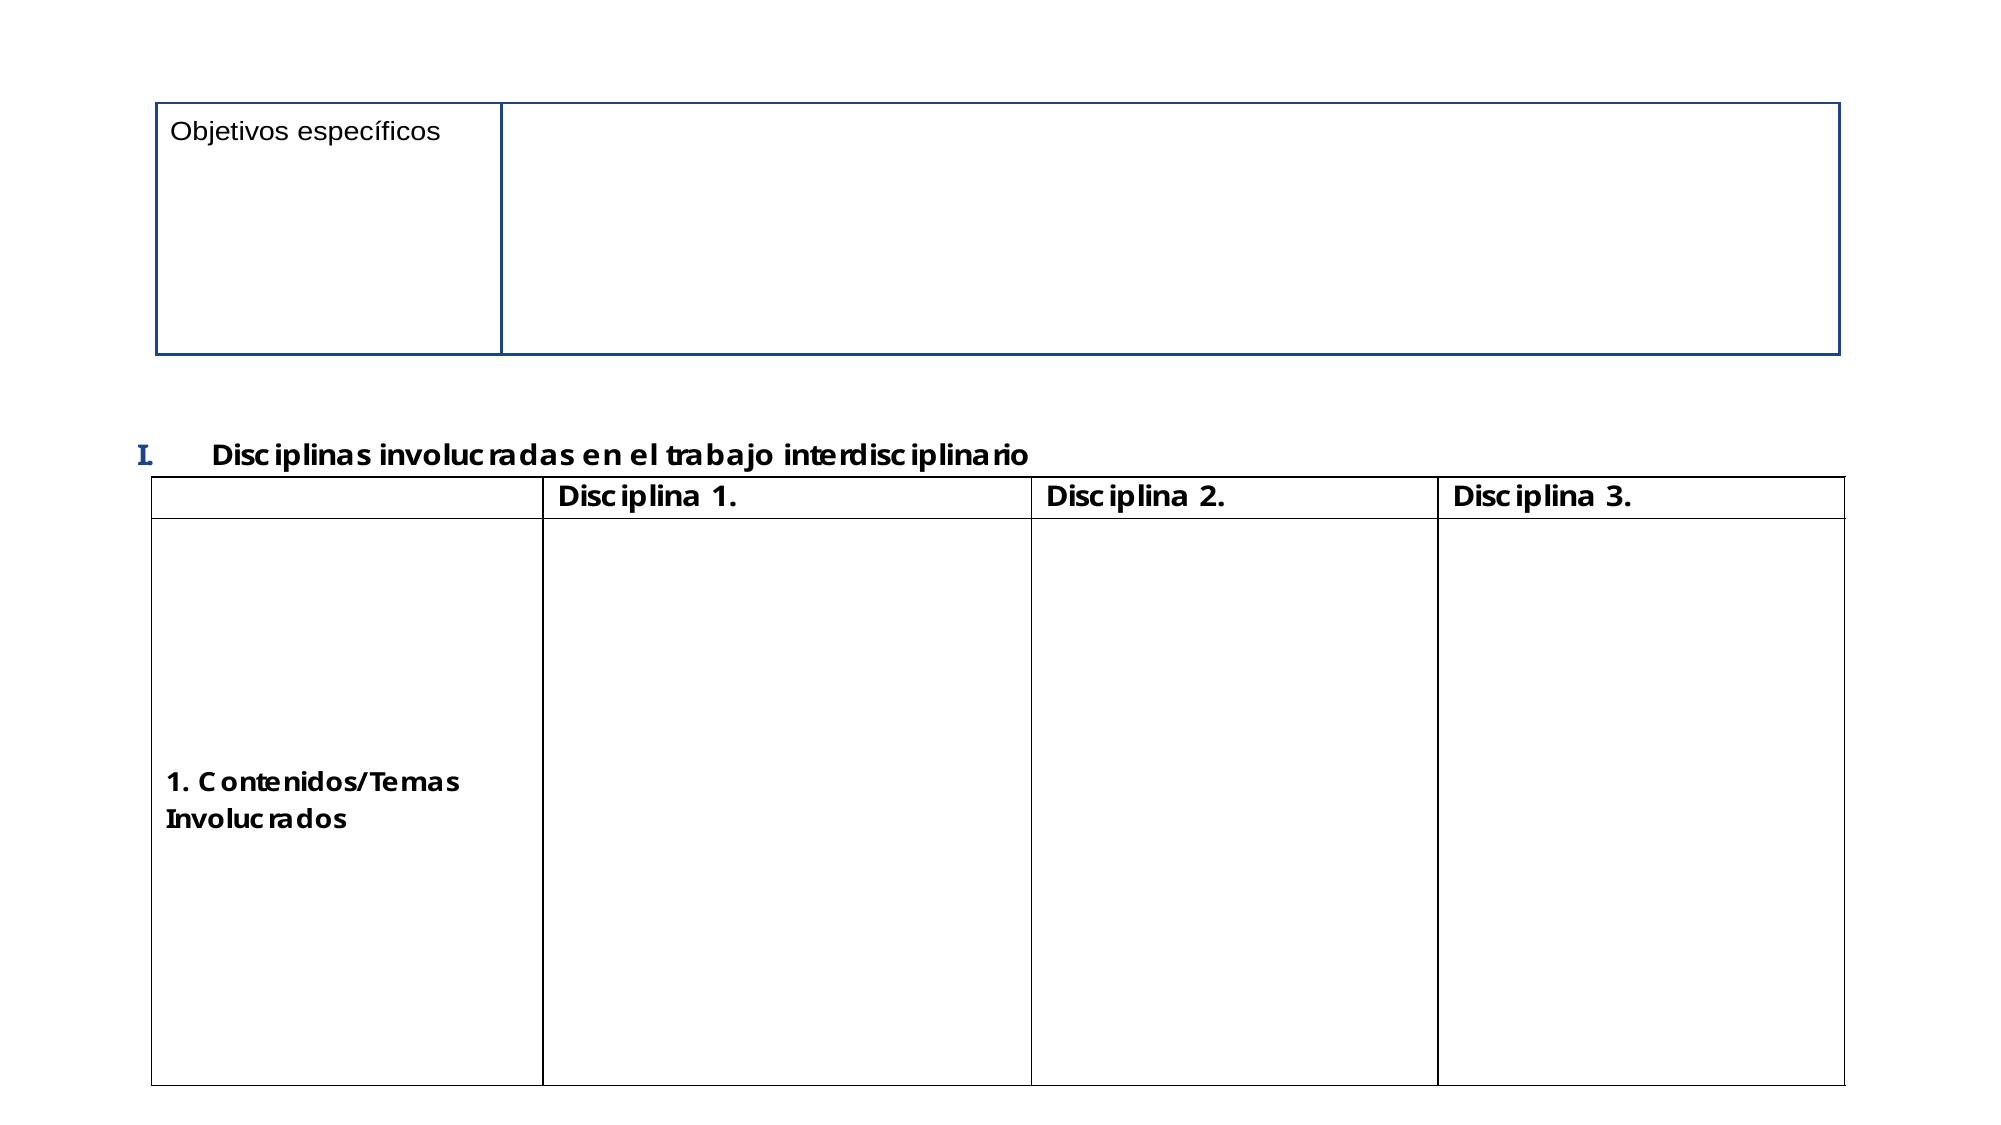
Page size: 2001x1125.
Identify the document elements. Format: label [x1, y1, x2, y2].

list [137, 101, 1863, 1121]
